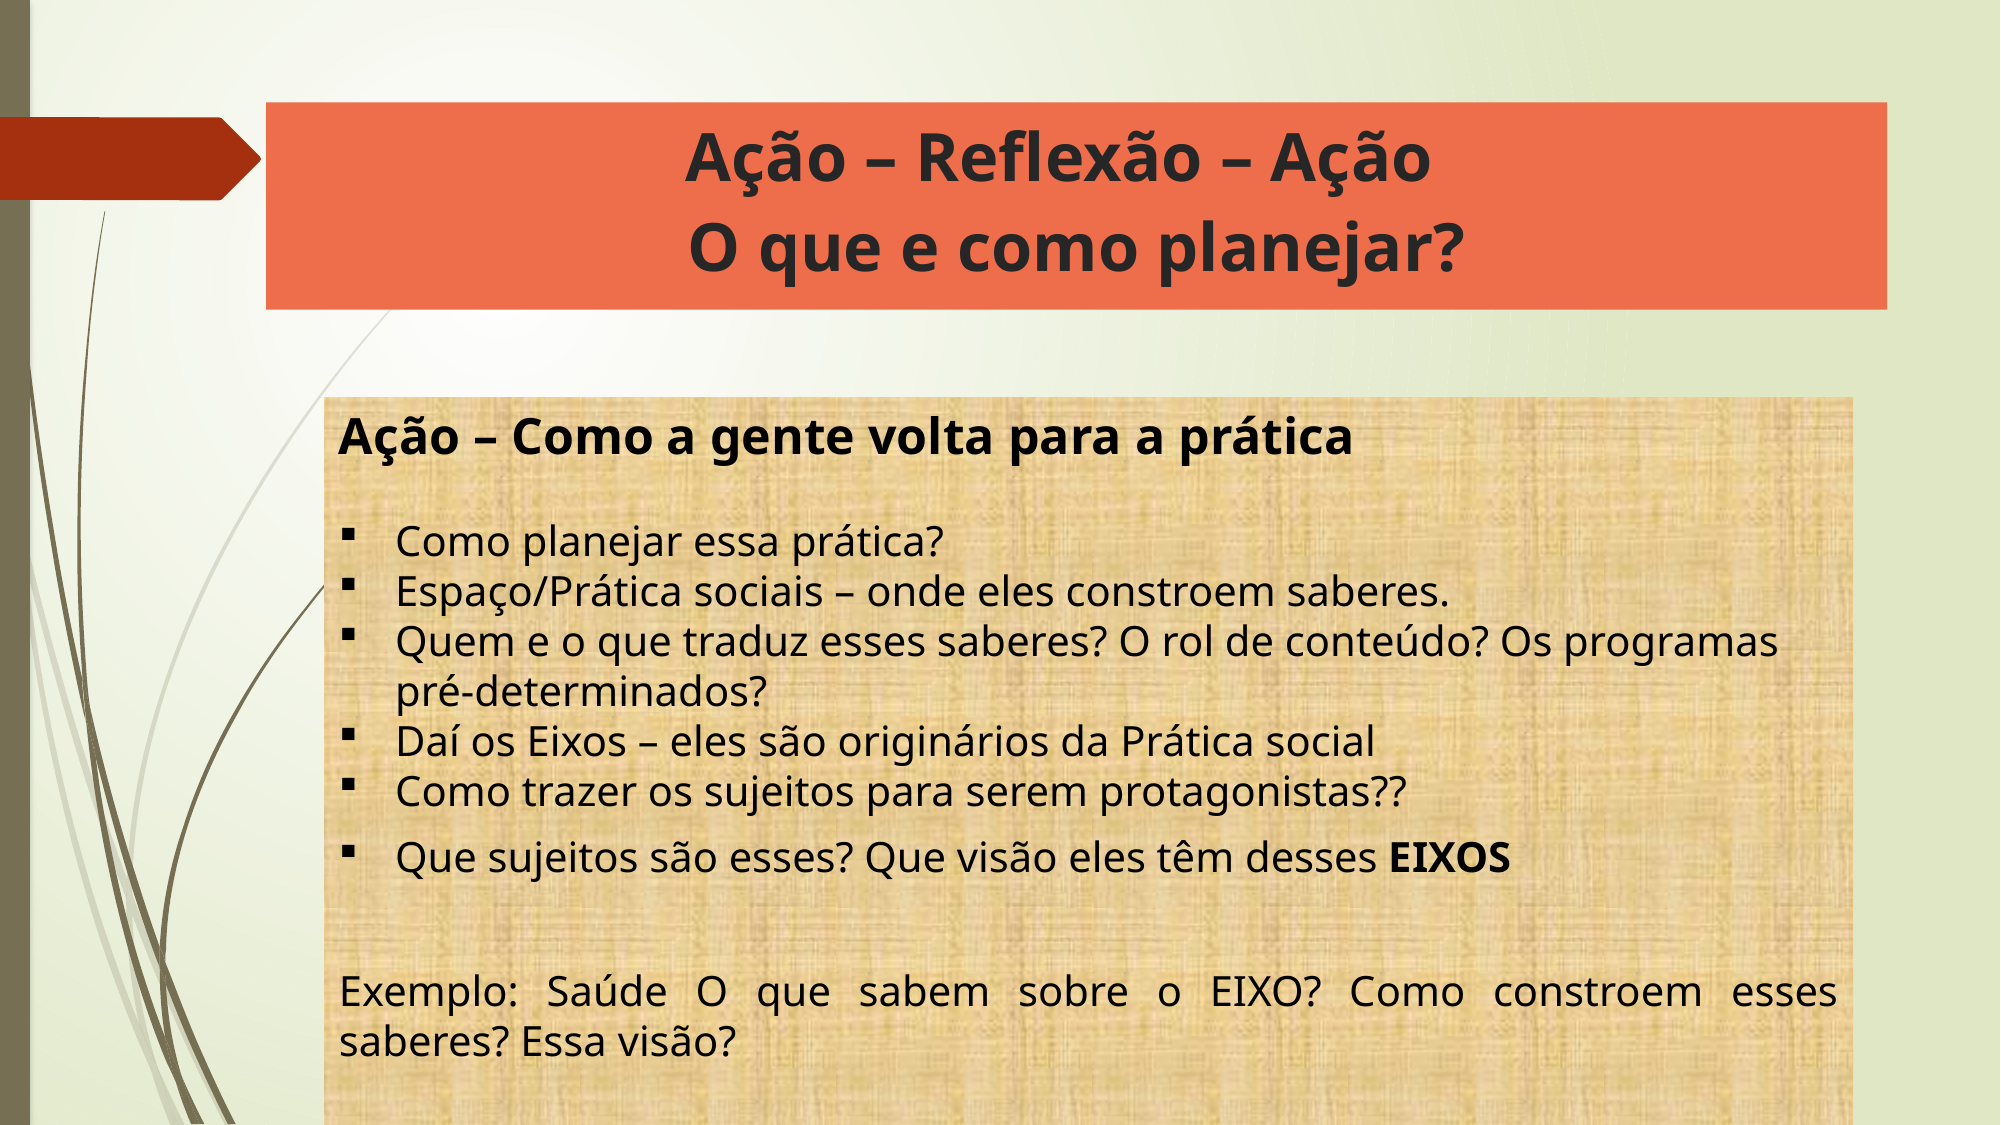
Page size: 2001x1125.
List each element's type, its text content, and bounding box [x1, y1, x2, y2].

title Ação – Reflexão – Ação O que e como planejar? [266, 102, 1888, 310]
text_box Ação – Como a gente volta para a prática Como planejar essa prática? Espaço/Prática sociais – onde eles constroem saberes. Quem e o que traduz esses saberes? O rol de conteúdo? Os programas pré-determinados? Daí os Eixos – eles são originários da Prática social Como trazer os sujeitos para serem protagonistas?? Que sujeitos são esses? Que visão eles têm desses EIXOS Exemplo: Saúde O que sabem sobre o EIXO? Como constroem esses saberes? Essa visão? [324, 397, 1854, 1125]
